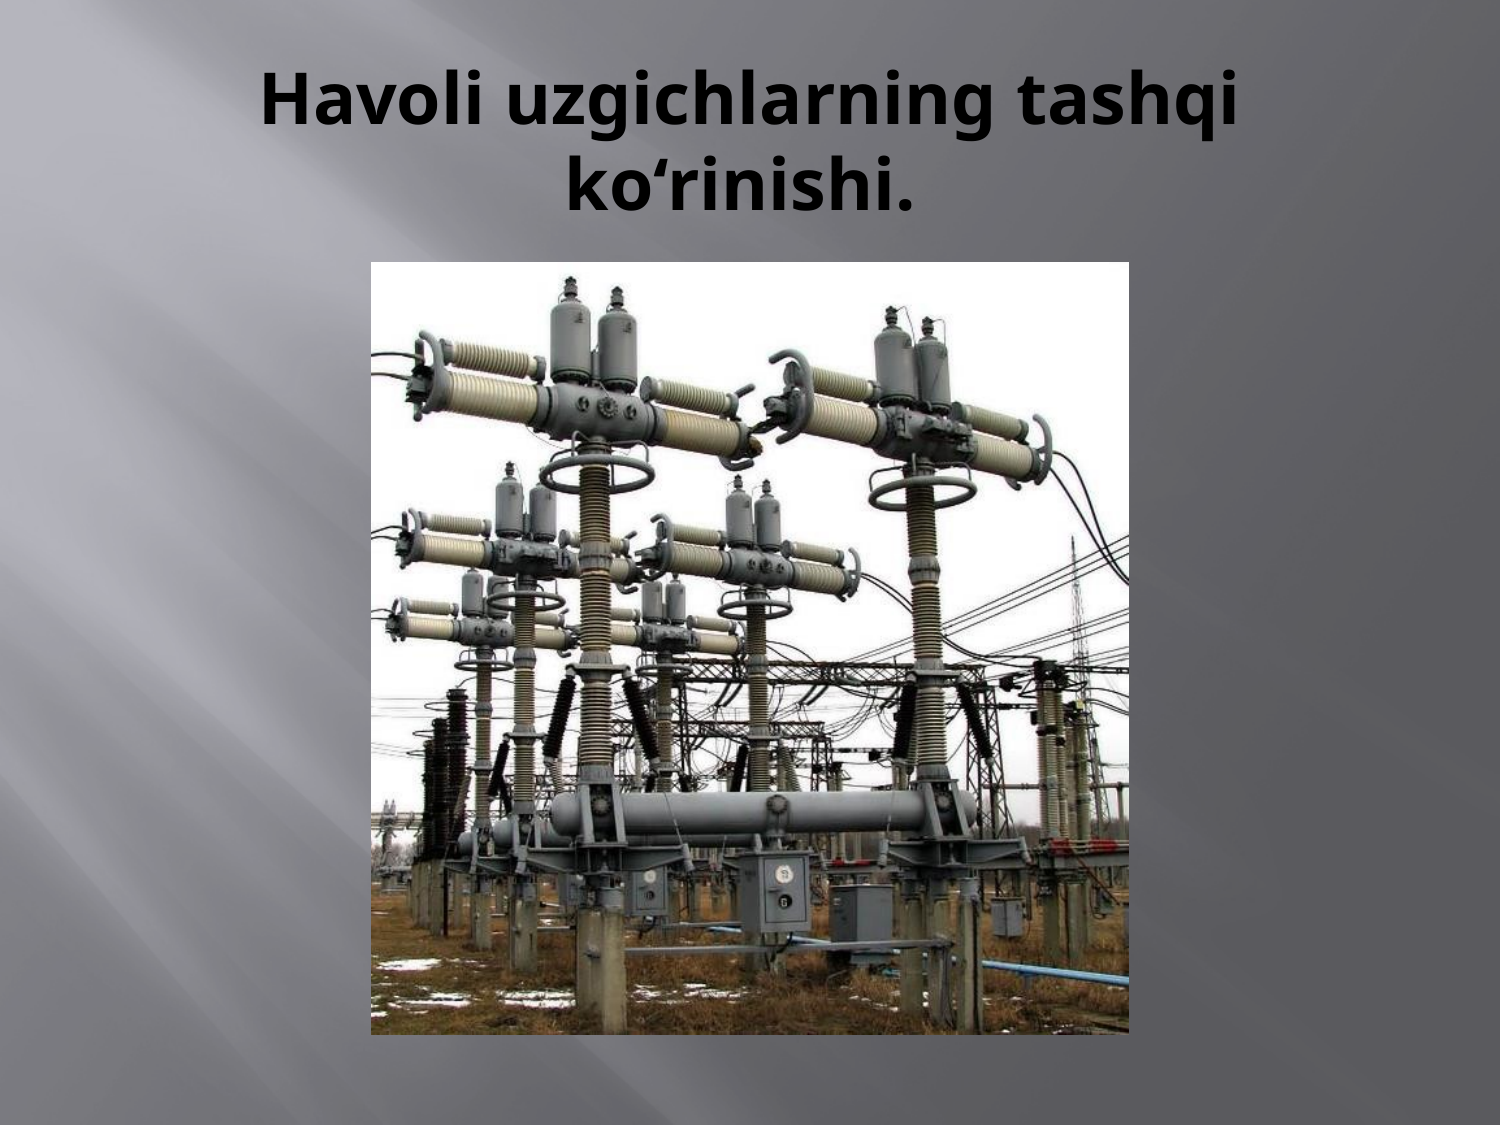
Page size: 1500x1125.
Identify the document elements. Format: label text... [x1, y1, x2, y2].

title Havoli uzgichlarning tashqi ko‘rinishi. [75, 45, 1425, 233]
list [371, 262, 1129, 1036]
